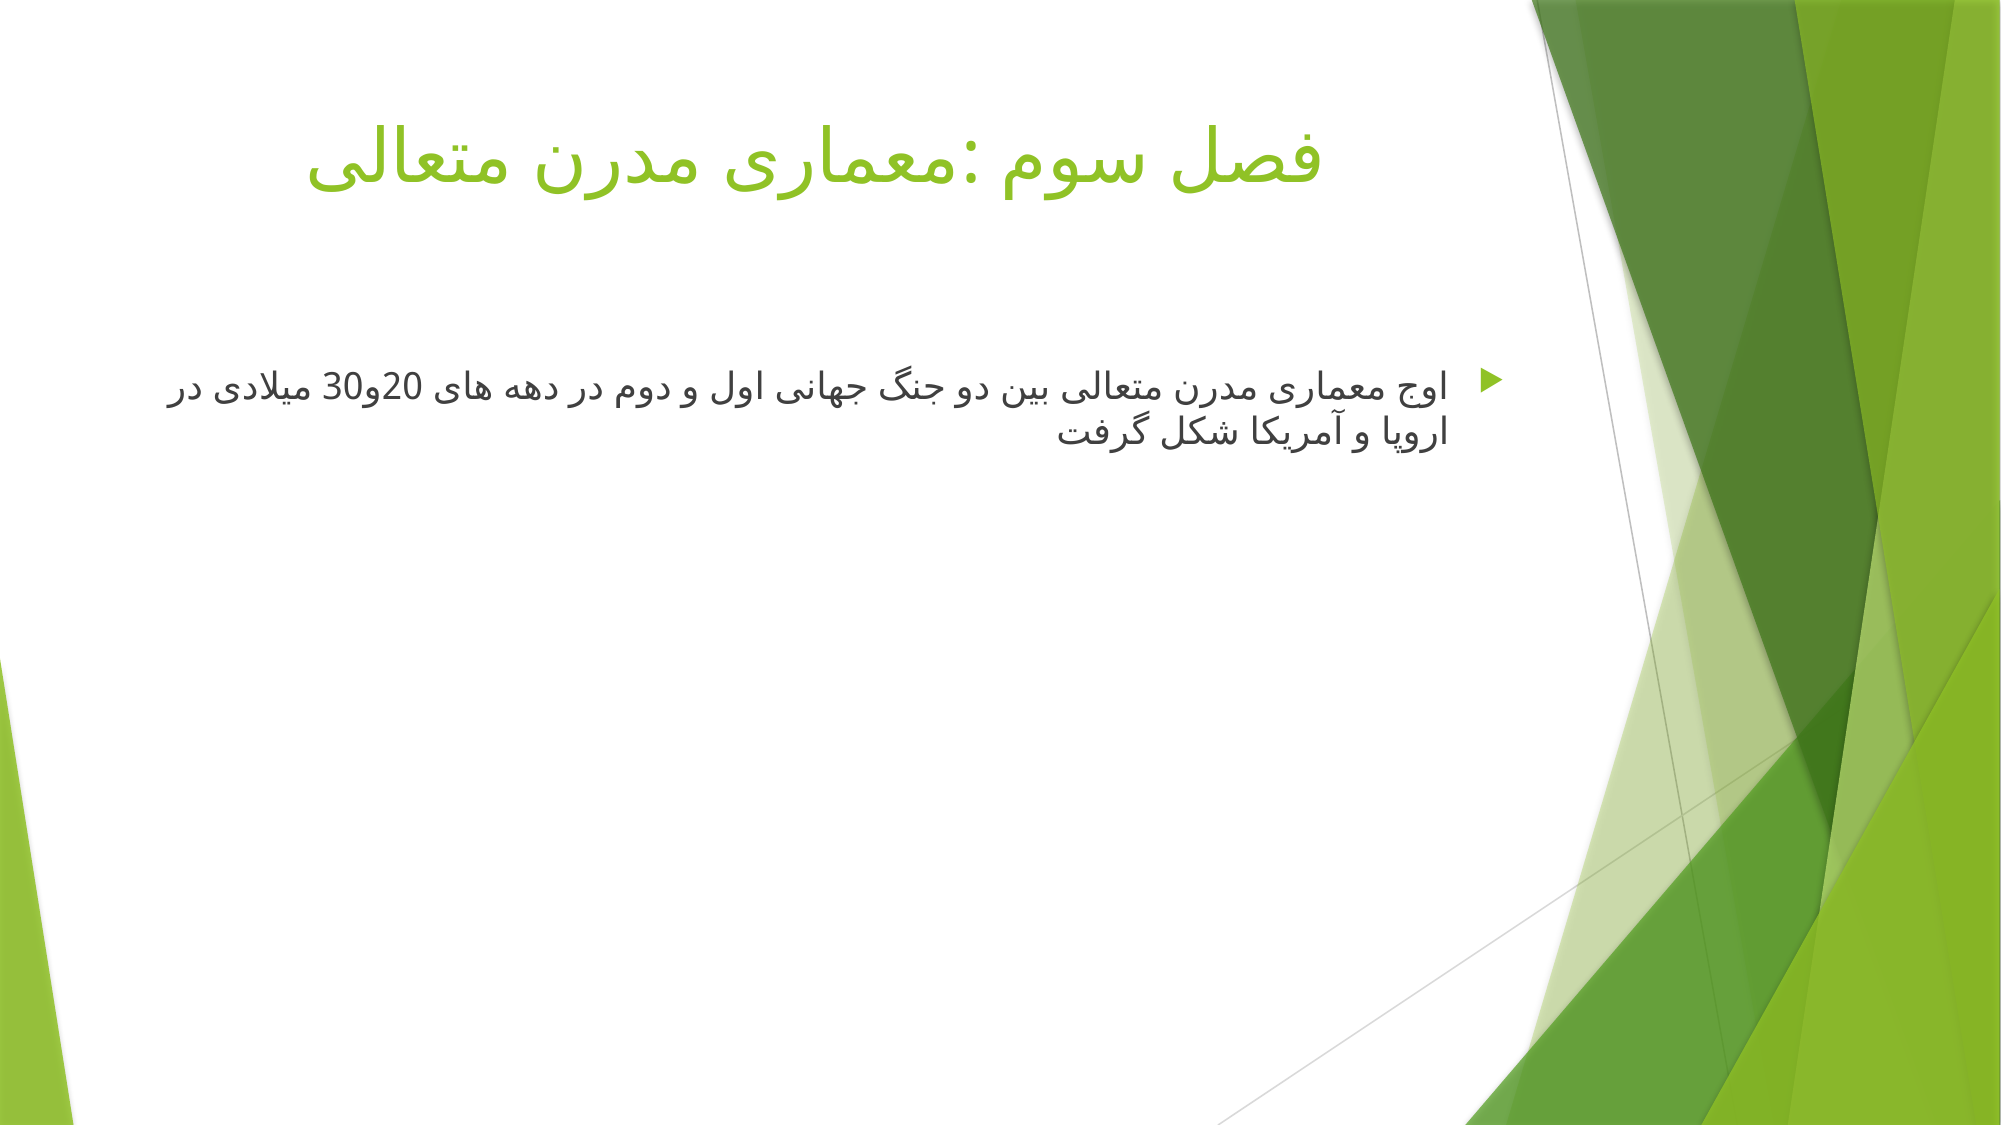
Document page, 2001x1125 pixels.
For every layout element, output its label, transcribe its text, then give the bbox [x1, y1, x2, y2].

title فصل سوم :معماری مدرن متعالی [111, 99, 1522, 317]
list اوج معماری مدرن متعالی بین دو جنگ جهانی اول و دوم در دهه های 20و30 میلادی در اروپا و آمریکا شکل گرفت [111, 354, 1522, 992]
